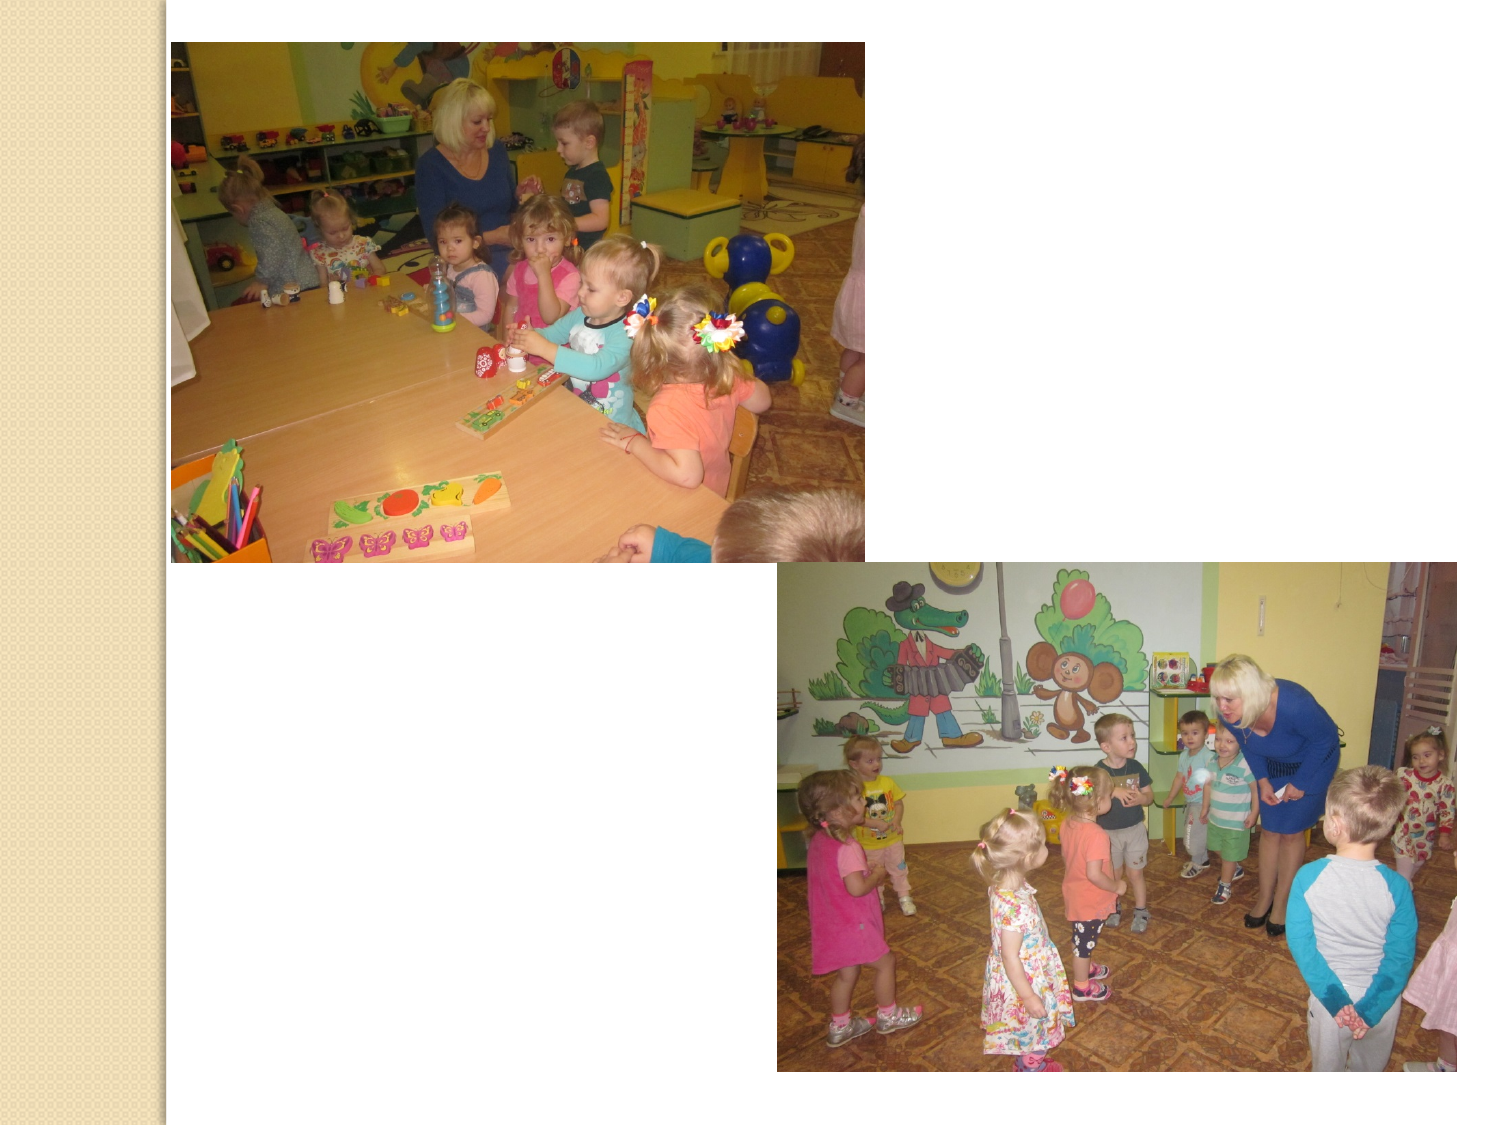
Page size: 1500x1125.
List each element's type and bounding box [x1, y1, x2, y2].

list [170, 42, 865, 563]
list [777, 562, 1457, 1072]
